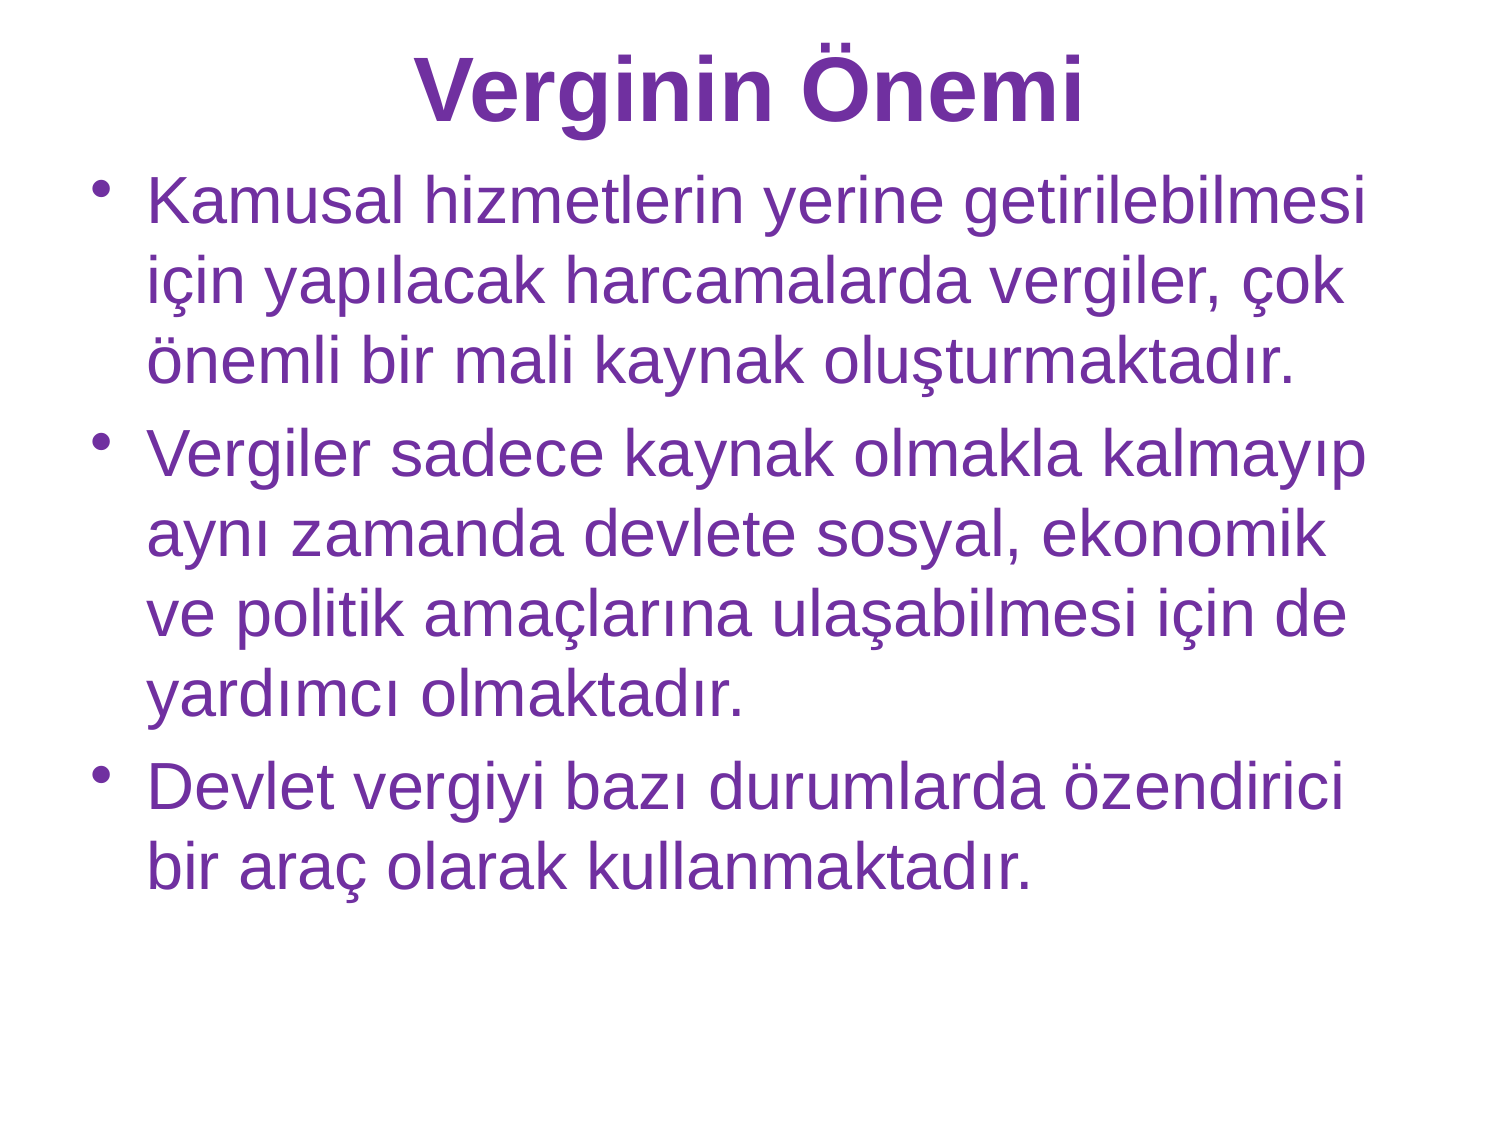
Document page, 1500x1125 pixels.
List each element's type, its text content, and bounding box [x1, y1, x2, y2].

list Kamusal hizmetlerin yerine getirilebilmesi için yapılacak harcamalarda vergiler, çok önemli bir mali kaynak oluşturmaktadır. Vergiler sadece kaynak olmakla kalmayıp aynı zamanda devlete sosyal, ekonomik ve politik amaçlarına ulaşabilmesi için de yardımcı olmaktadır. Devlet vergiyi bazı durumlarda özendirici bir araç olarak kullanmaktadır. [75, 149, 1425, 1005]
title Verginin Önemi [75, 45, 1425, 126]
